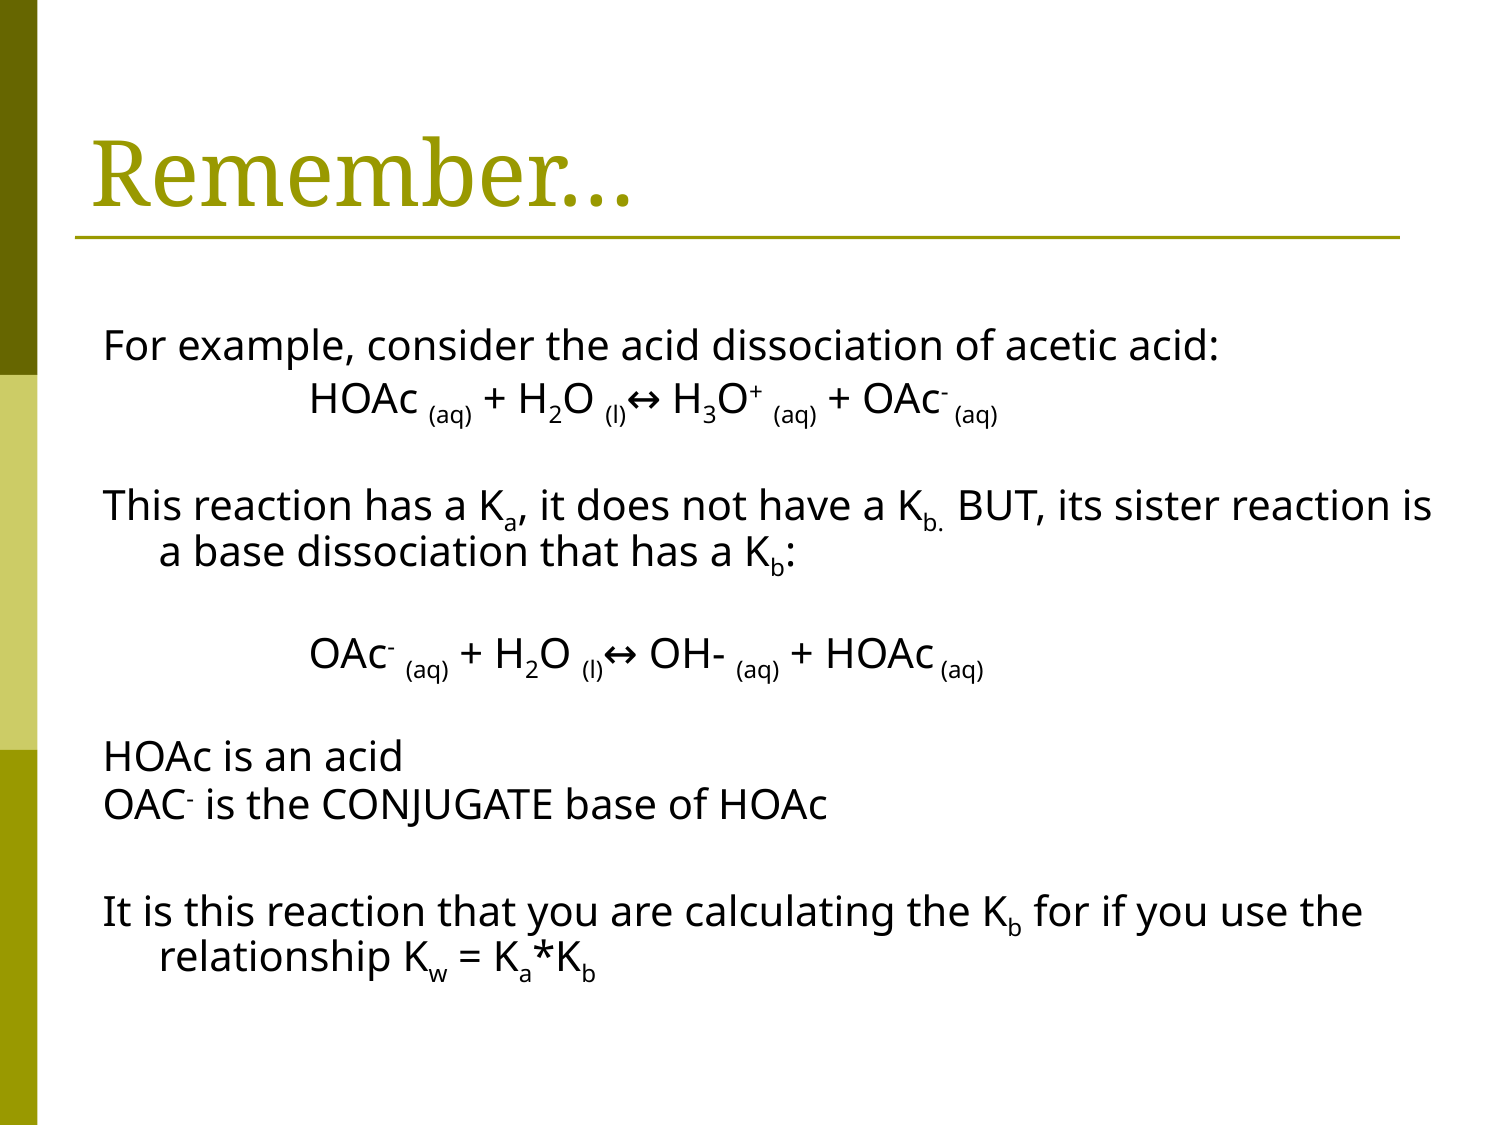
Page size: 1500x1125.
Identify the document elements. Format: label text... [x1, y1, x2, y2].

list For example, consider the acid dissociation of acetic acid: HOAc (aq) + H2O (l)↔ H3O+ (aq) + OAc- (aq) This reaction has a Ka, it does not have a Kb. BUT, its sister reaction is a base dissociation that has a Kb: OAc- (aq) + H2O (l)↔ OH- (aq) + HOAc (aq) HOAc is an acid OAC- is the CONJUGATE base of HOAc It is this reaction that you are calculating the Kb for if you use the relationship Kw = Ka*Kb [87, 262, 1451, 1000]
title Remember… [75, 45, 1425, 233]
